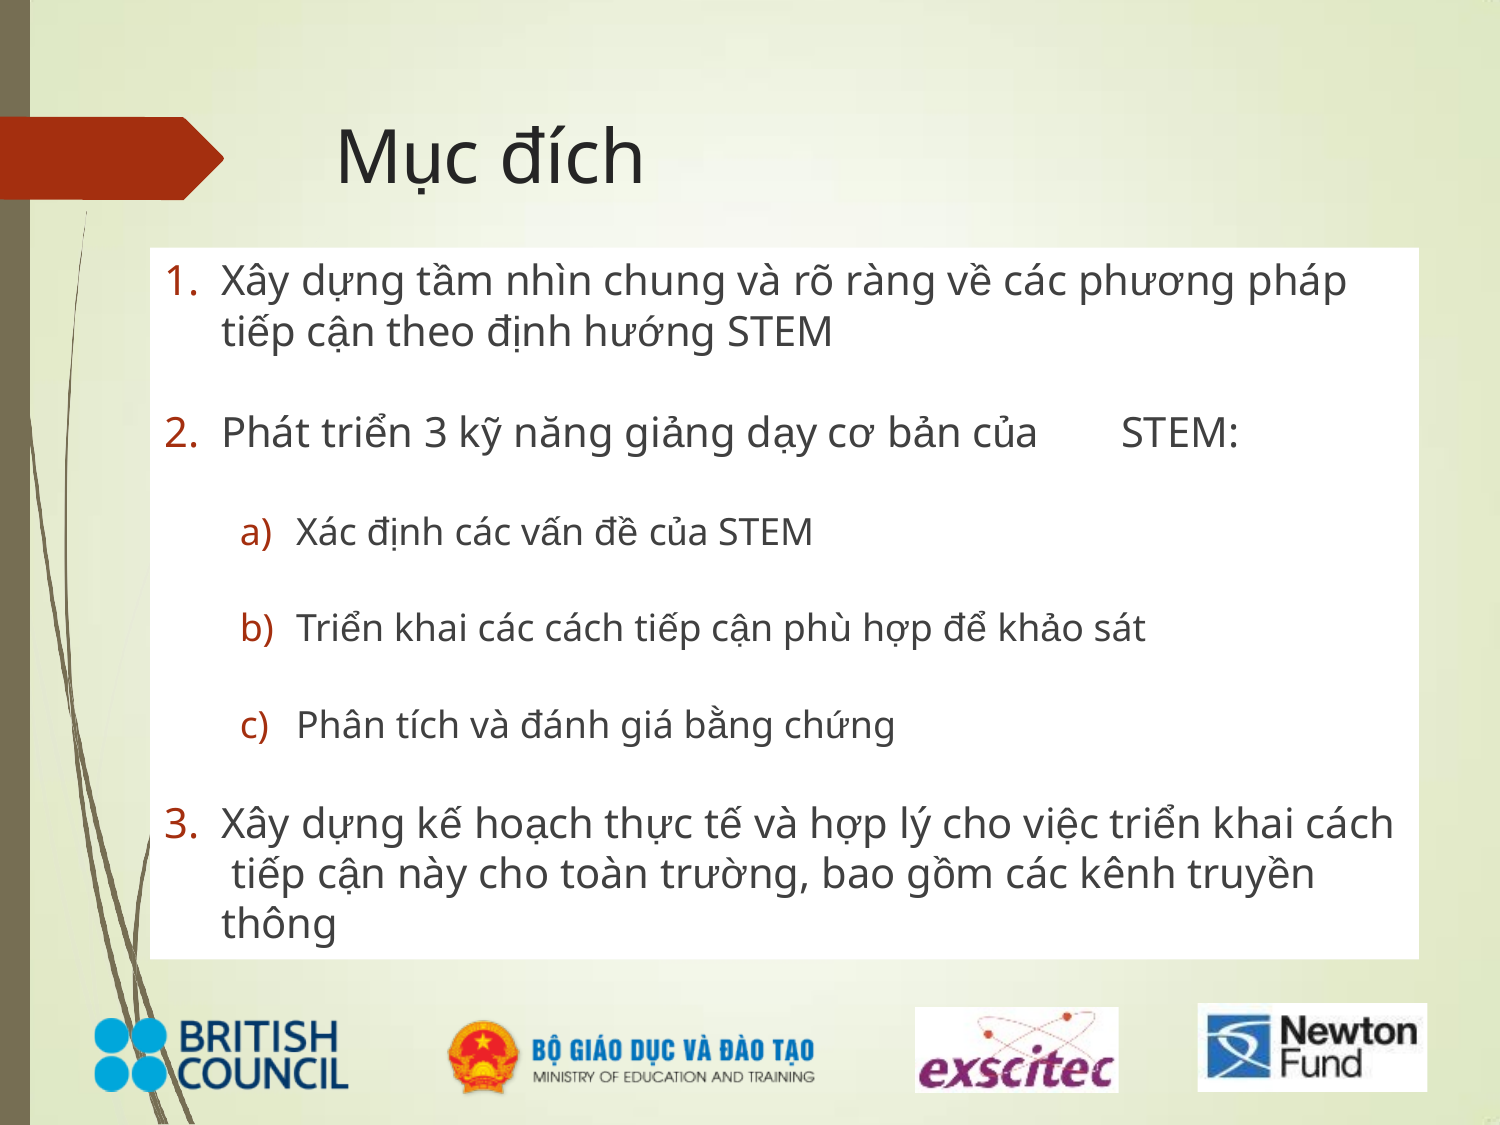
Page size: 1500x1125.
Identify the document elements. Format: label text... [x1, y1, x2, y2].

text_box [150, 247, 1419, 960]
title Mục đích [332, 106, 648, 247]
list Xây dựng tầm nhìn chung và rõ ràng về các phương pháp tiếp cận theo định hướng STEM Phát triển 3 kỹ năng giảng dạy cơ bản của STEM: Xác định các vấn đề của STEM Triển khai các cách tiếp cận phù hợp để khảo sát Phân tích và đánh giá bằng chứng Xây dựng kế hoạch thực tế và hợp lý cho việc triển khai cách tiếp cận này cho toàn trường, bao gồm các kênh truyền thông [100, 252, 1400, 948]
picture [30, 0, 1500, 1125]
